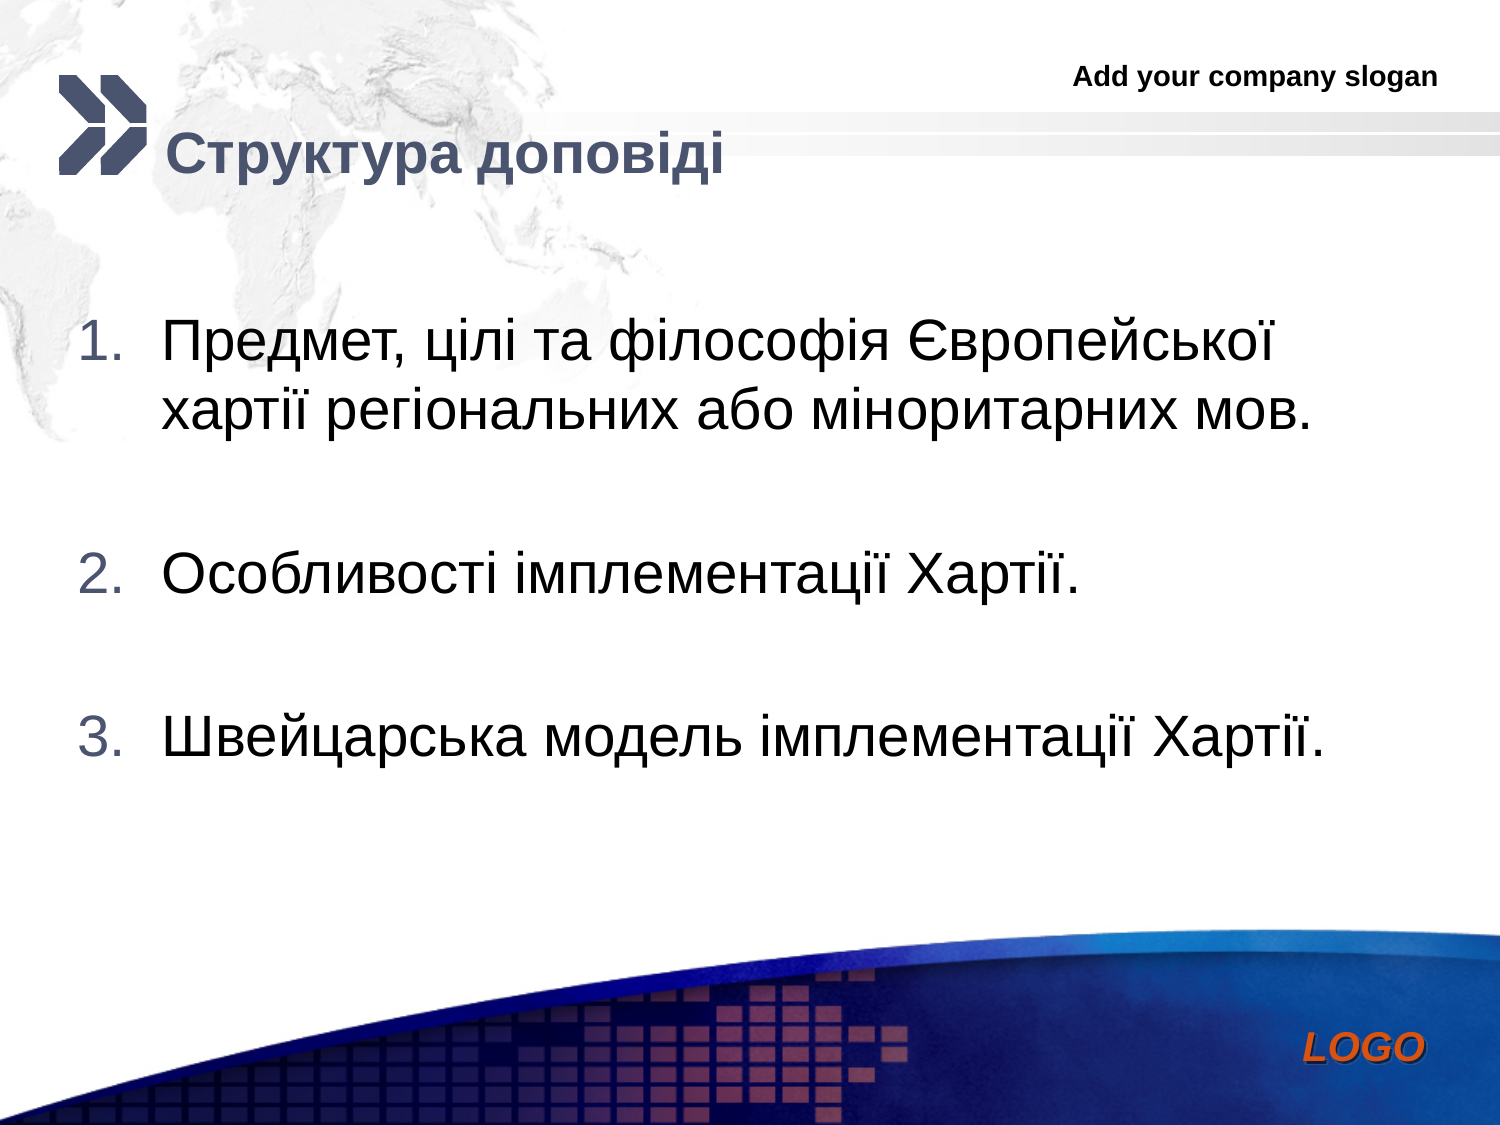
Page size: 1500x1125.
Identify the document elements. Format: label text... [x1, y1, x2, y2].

list Предмет, цілі та філософія Європейської хартії регіональних або міноритарних мов. Особливості імплементації Хартії. Швейцарська модель імплементації Хартії. [62, 212, 1426, 988]
picture [0, 0, 1500, 1125]
title Структура доповіді [149, 103, 1388, 197]
